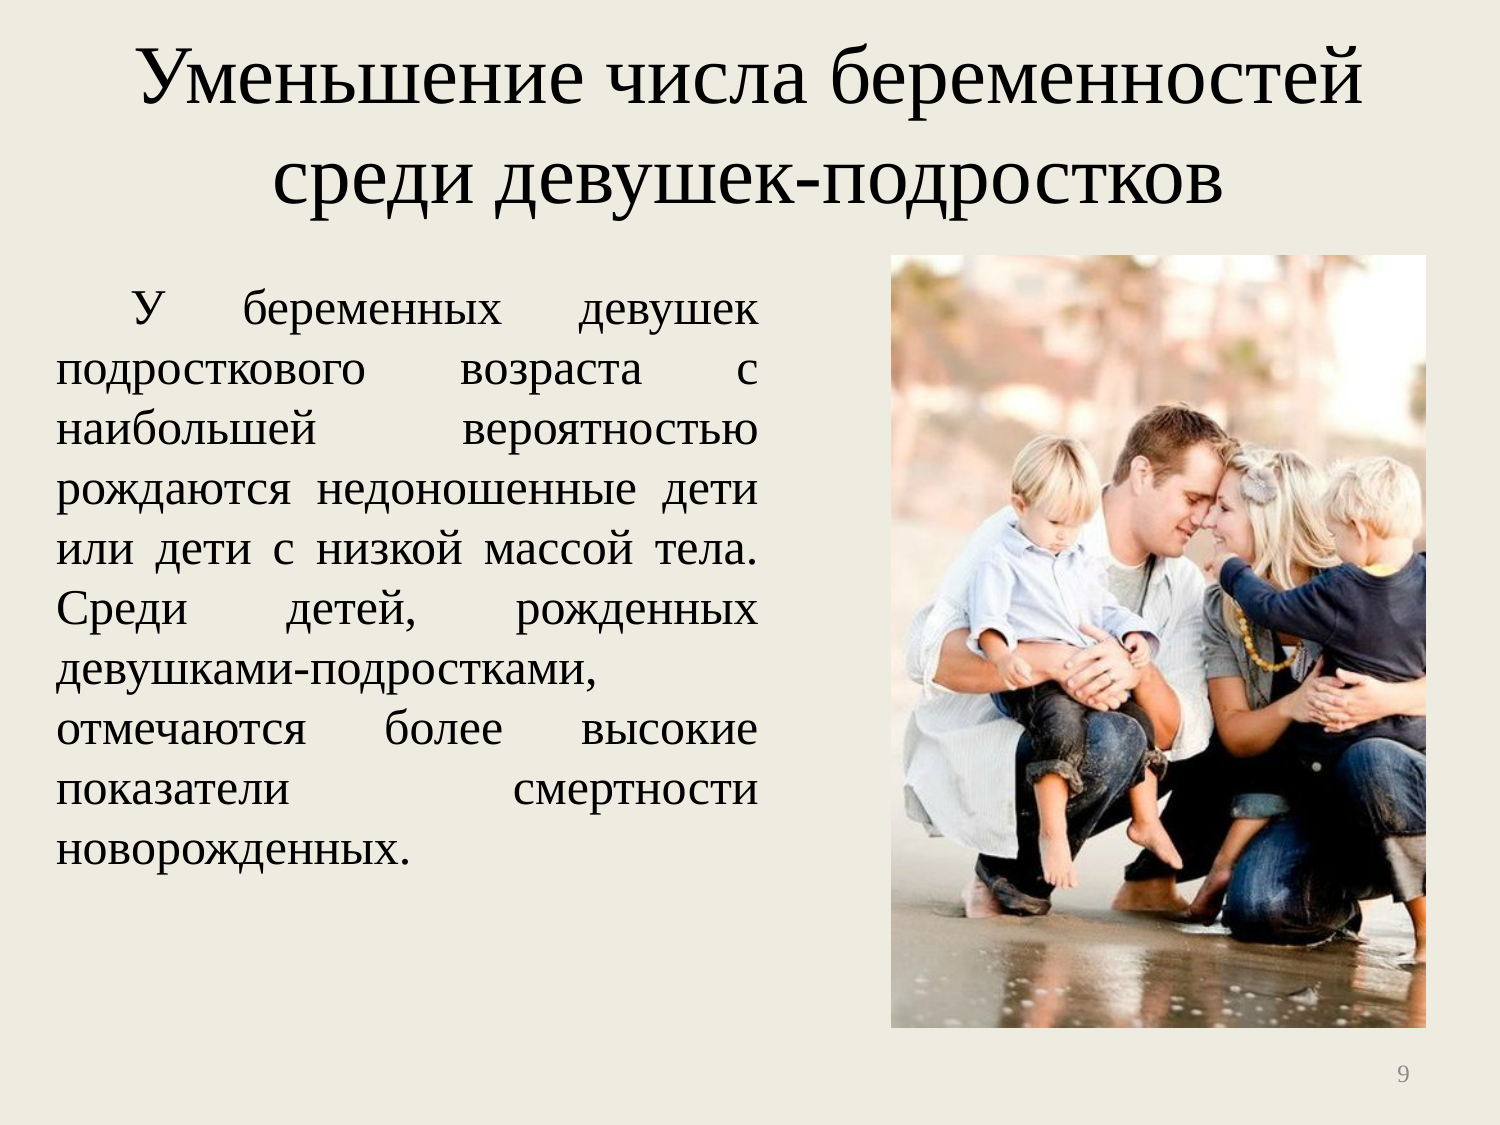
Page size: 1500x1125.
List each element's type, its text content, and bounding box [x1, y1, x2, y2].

title Уменьшение числа беременностей среди девушек-подростков [112, 0, 1388, 242]
picture [891, 255, 1426, 1029]
text_box У беременных девушек подросткового возраста с наибольшей вероятностью рождаются недоношенные дети или дети с низкой массой тела. Среди детей, рожденных девушками-подростками, отмечаются более высокие показатели смертности новорожденных. [41, 267, 774, 882]
slide_number 9 [1074, 1042, 1425, 1103]
